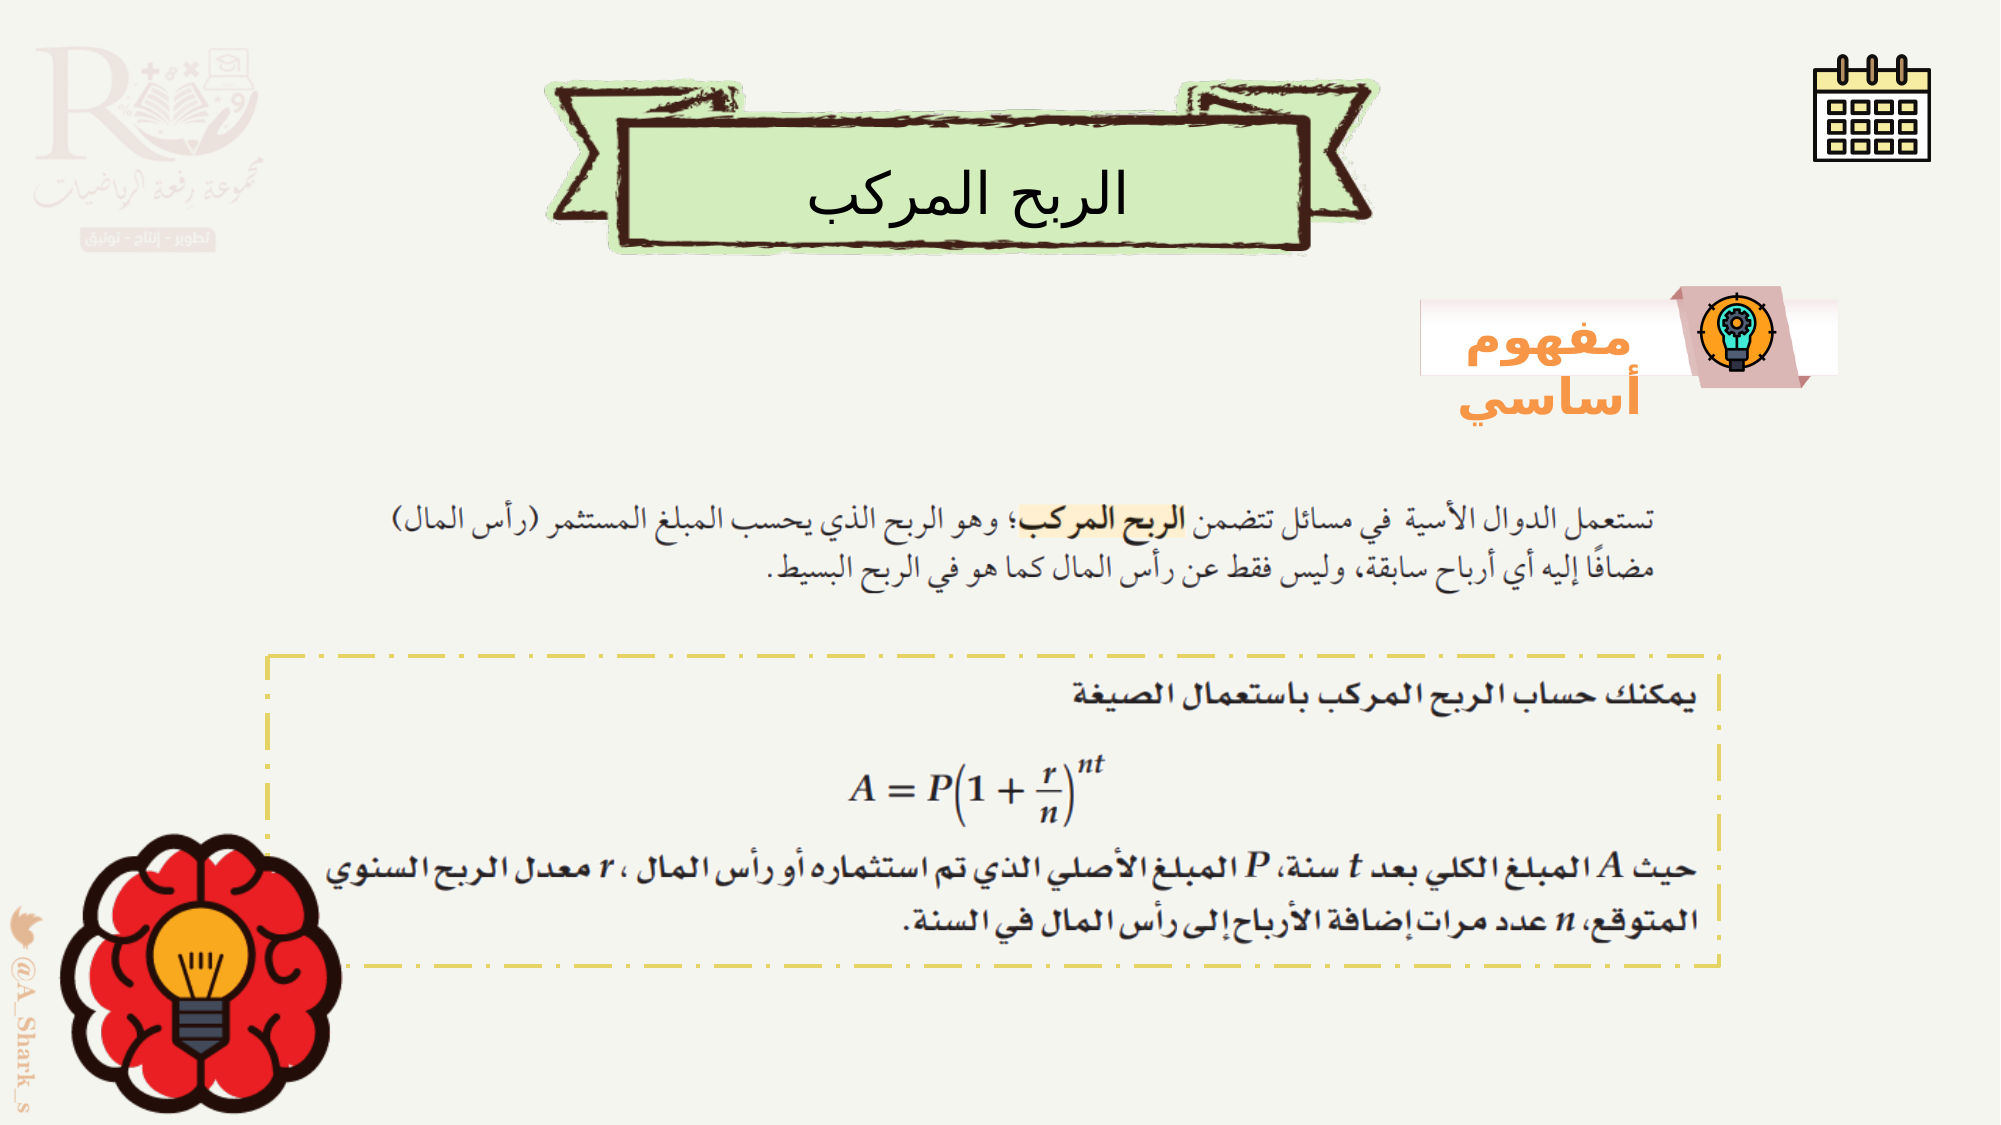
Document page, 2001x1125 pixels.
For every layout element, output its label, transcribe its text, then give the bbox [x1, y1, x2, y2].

picture [0, 0, 2001, 1125]
text_box مفهوم أساسي [1412, 418, 1687, 426]
